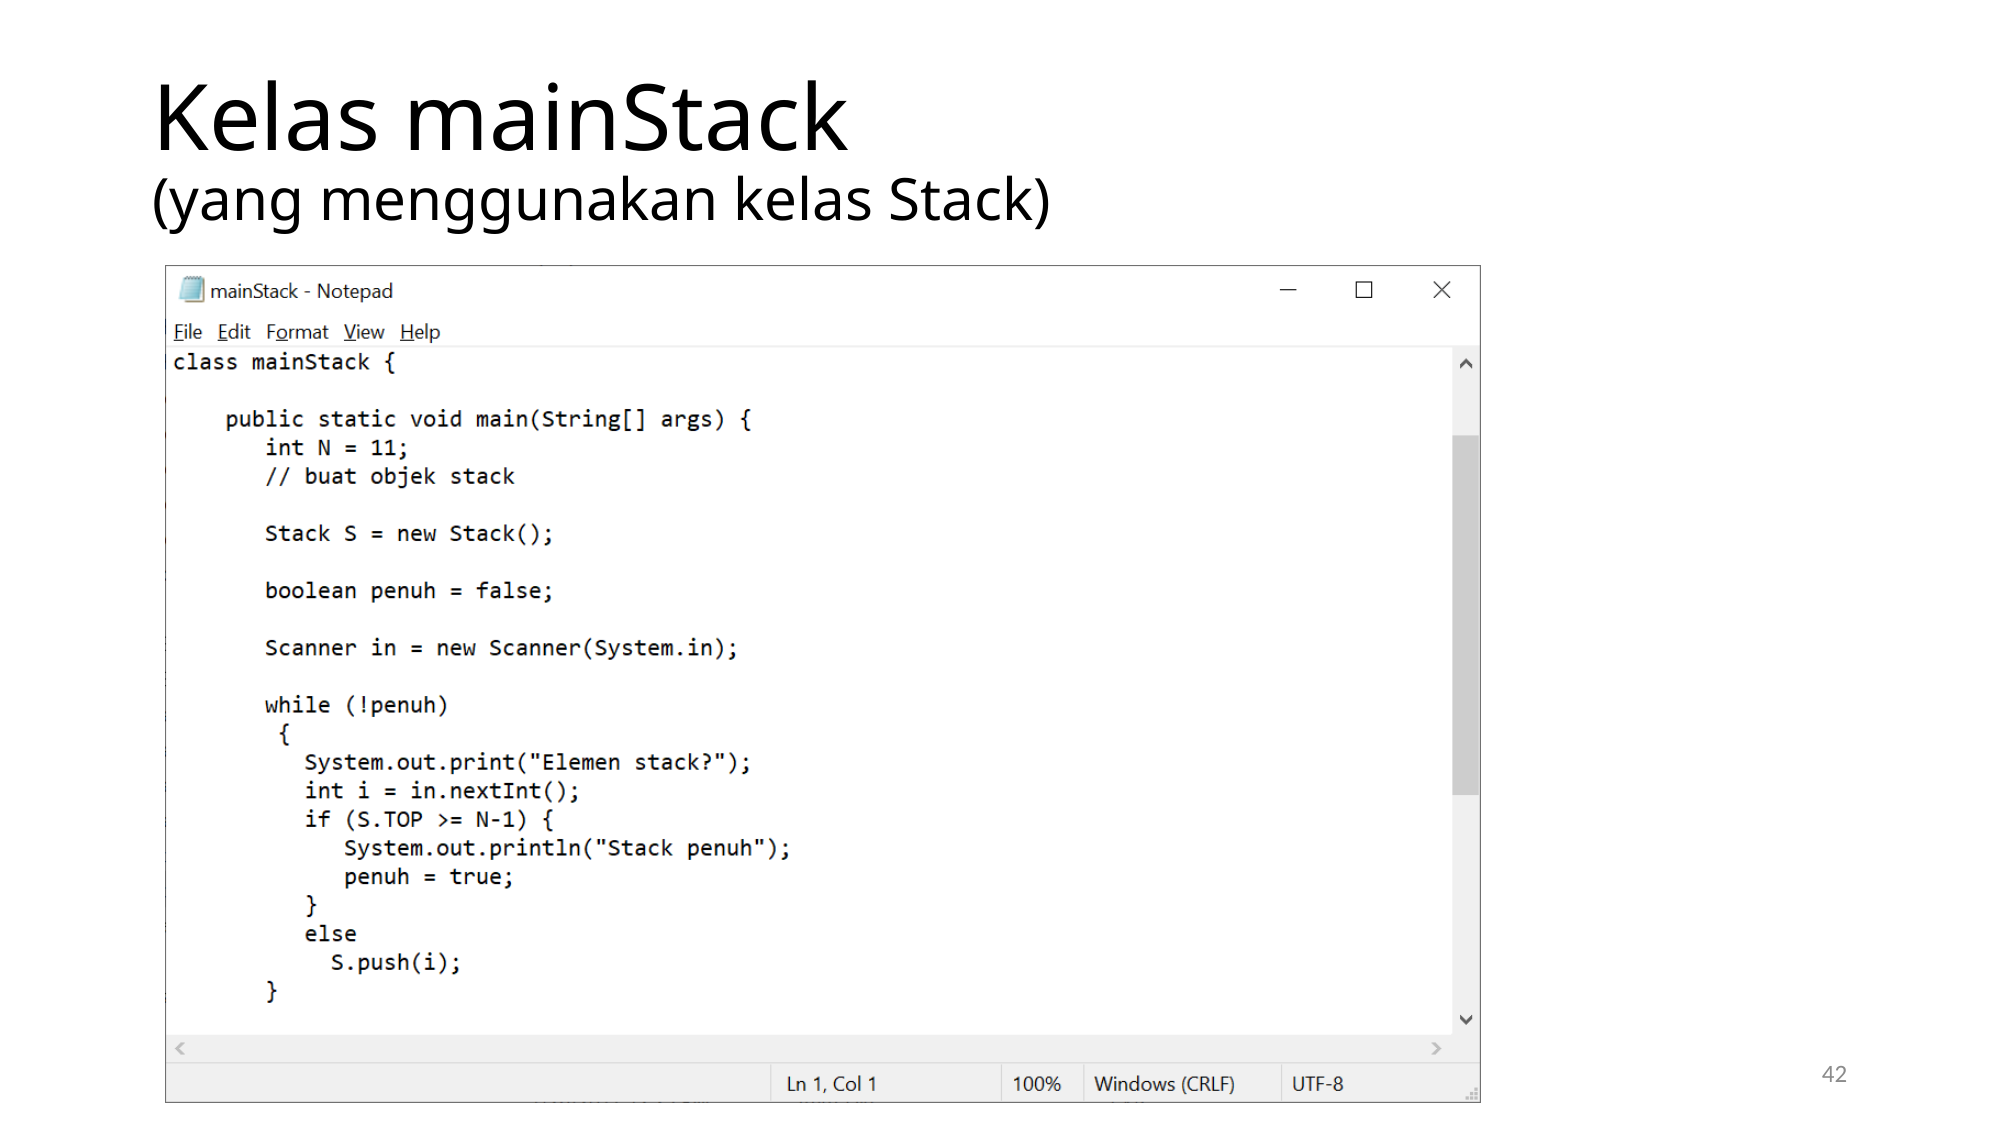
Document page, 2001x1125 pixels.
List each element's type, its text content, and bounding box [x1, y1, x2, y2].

title Kelas mainStack (yang menggunakan kelas Stack) [137, 43, 1863, 261]
picture [164, 265, 1482, 1103]
slide_number 42 [1482, 1042, 1863, 1103]
